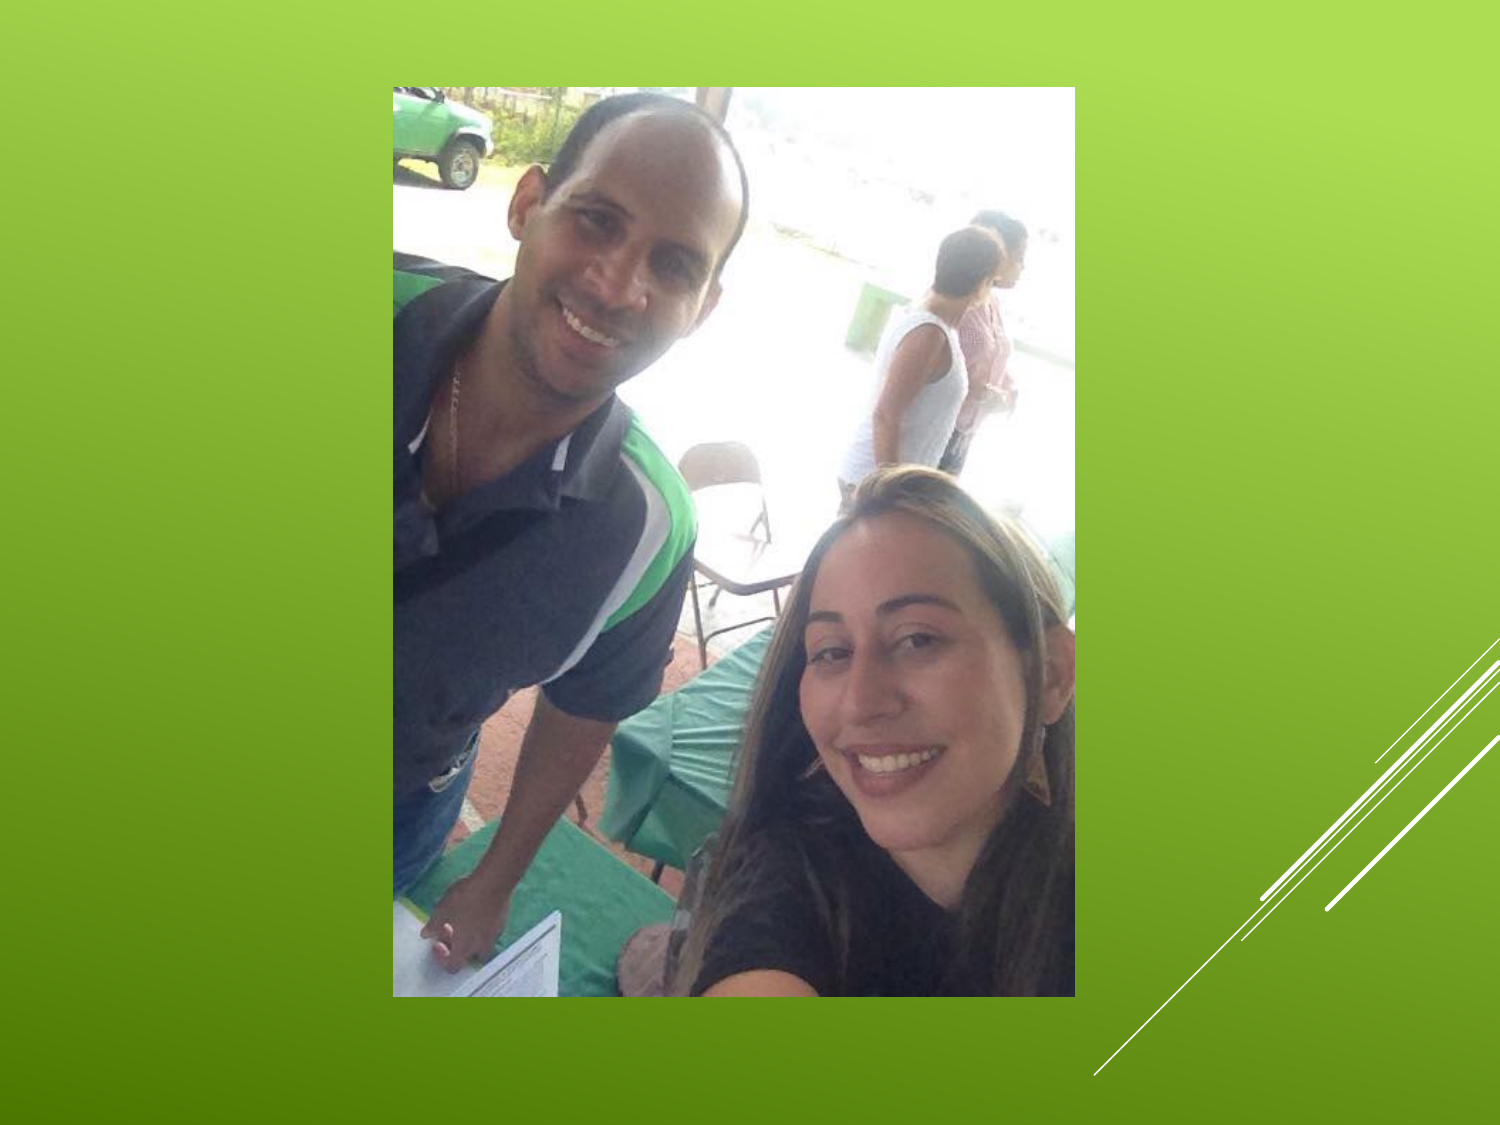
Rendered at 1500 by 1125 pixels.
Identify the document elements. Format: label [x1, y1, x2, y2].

list [393, 87, 1076, 997]
